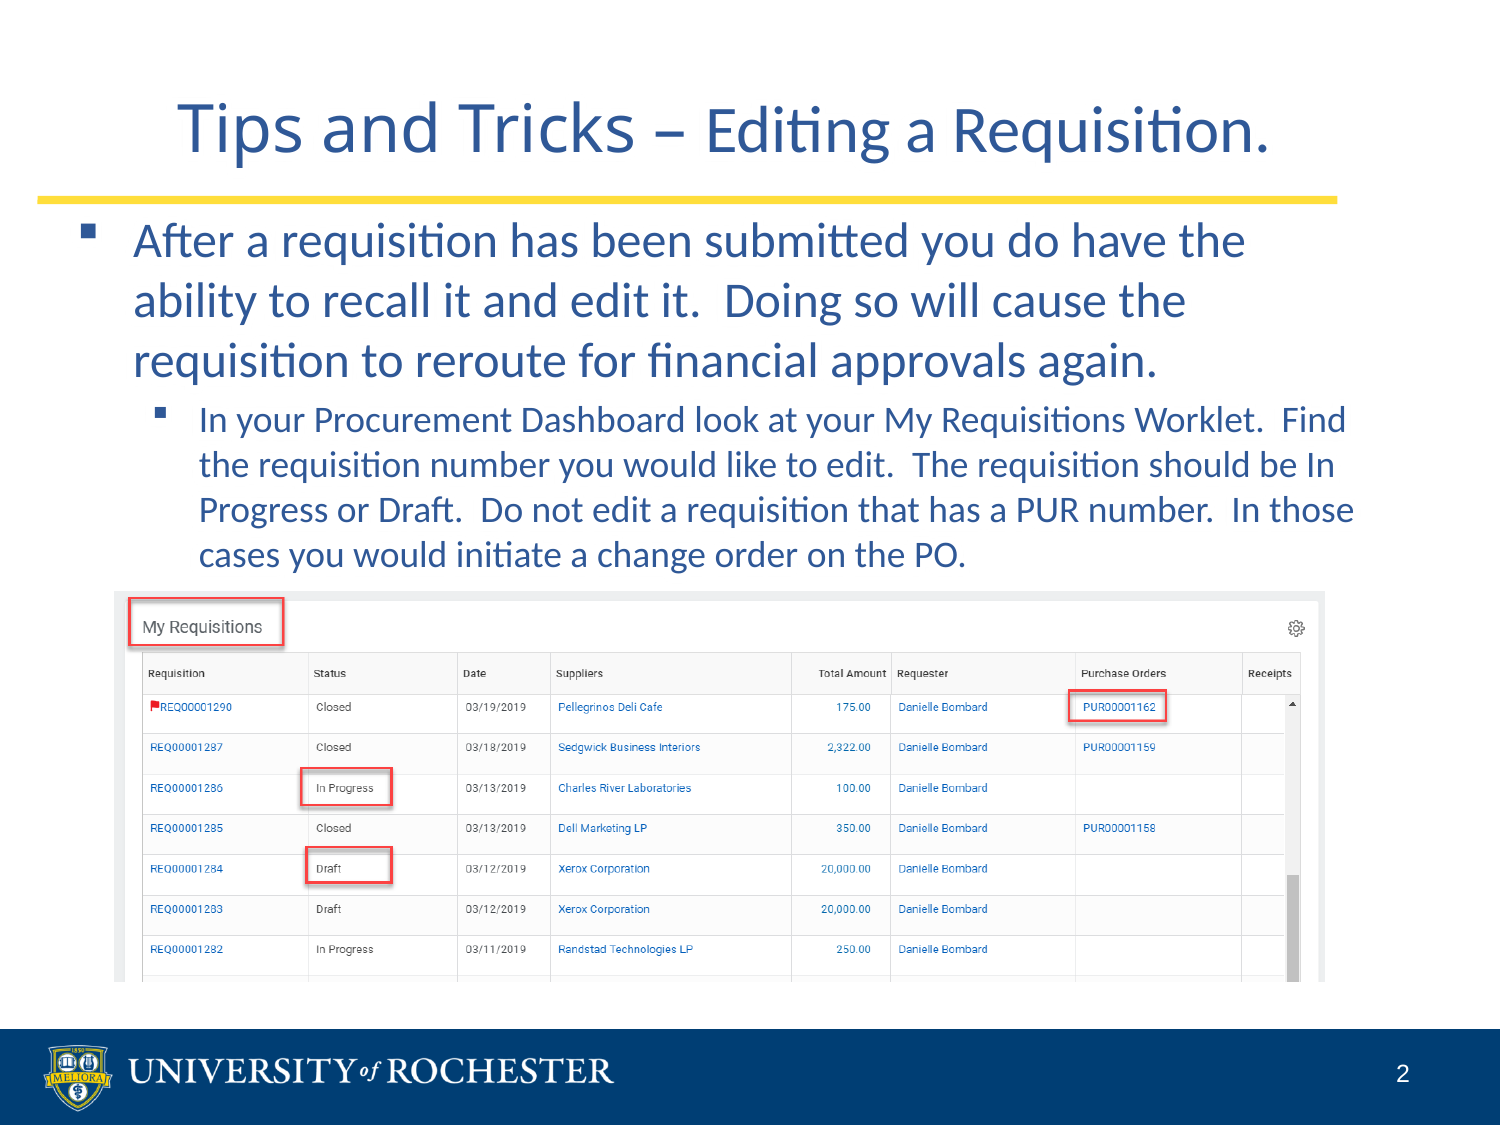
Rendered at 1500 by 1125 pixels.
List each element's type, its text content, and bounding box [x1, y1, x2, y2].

picture [113, 590, 1325, 982]
title Tips and Tricks – Editing a Requisition. [72, 24, 1377, 196]
list After a requisition has been submitted you do have the ability to recall it and edit it. Doing so will cause the requisition to reroute for financial approvals again. In your Procurement Dashboard look at your My Requisitions Worklet. Find the requisition number you would like to edit. The requisition should be In Progress or Draft. Do not edit a requisition that has a PUR number. In those cases you would initiate a change order on the PO. [61, 200, 1377, 986]
picture [0, 1029, 1500, 1125]
